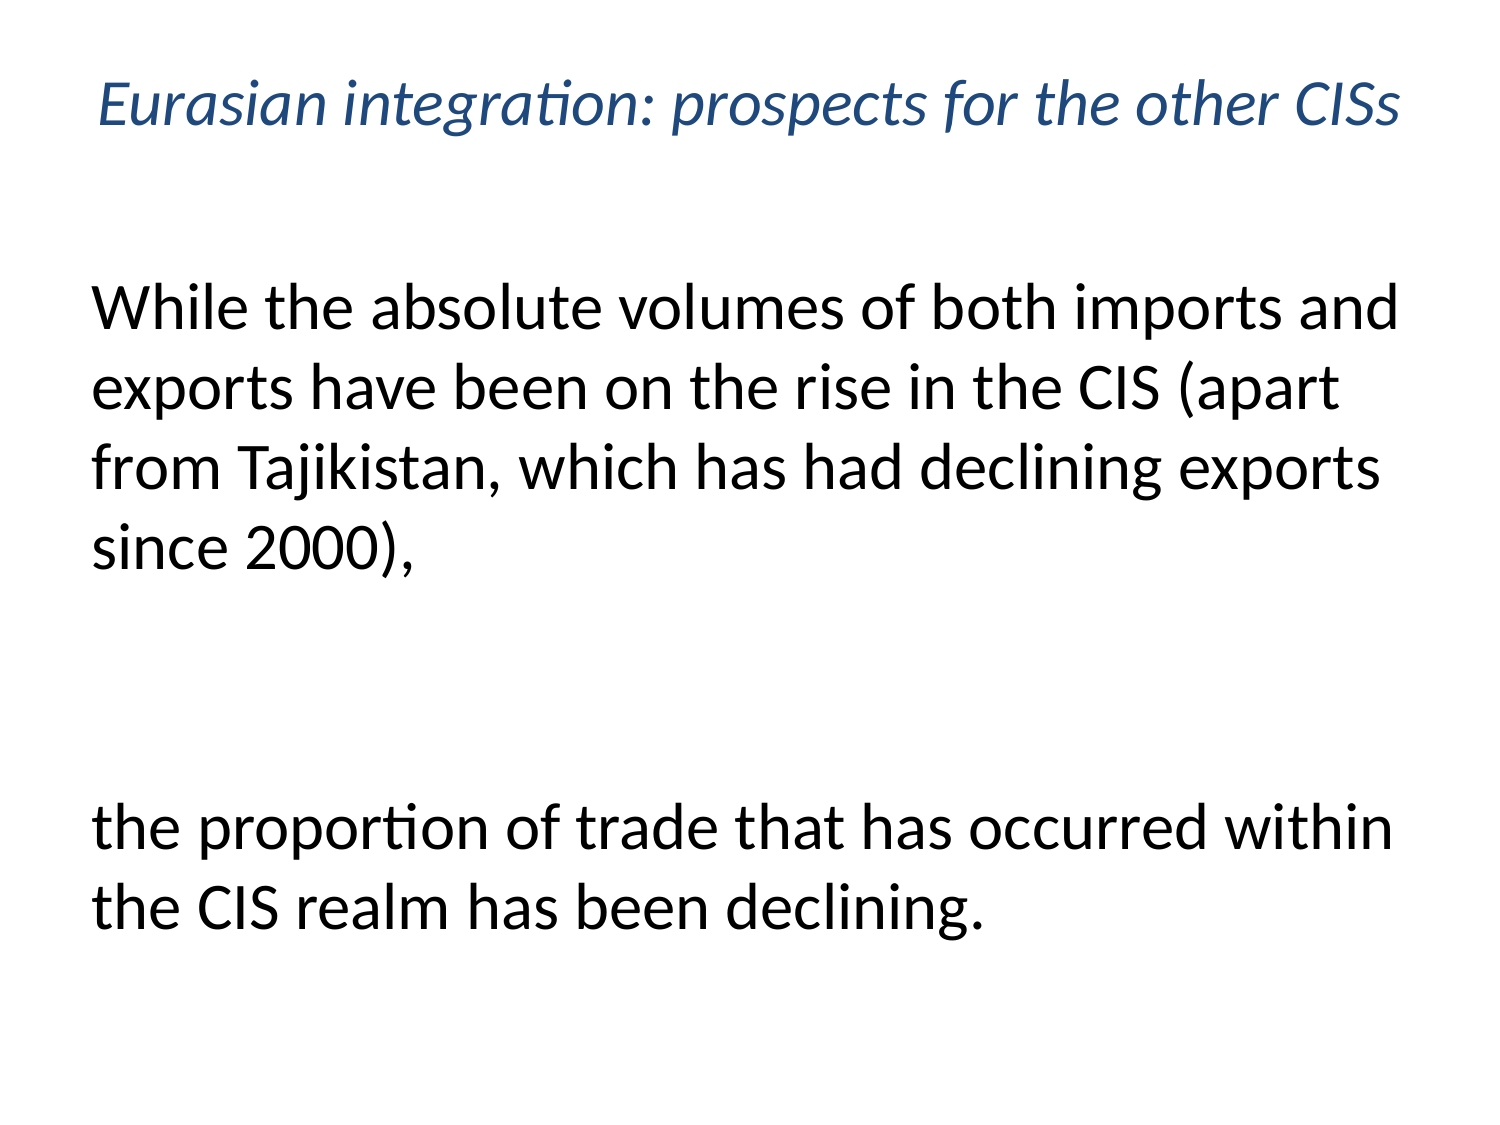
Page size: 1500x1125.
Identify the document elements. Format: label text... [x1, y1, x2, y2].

title Eurasian integration: prospects for the other CISs [75, 45, 1425, 233]
list While the absolute volumes of both imports and exports have been on the rise in the CIS (apart from Tajikistan, which has had declining exports since 2000), the proportion of trade that has occurred within the CIS realm has been declining. [76, 255, 1427, 998]
